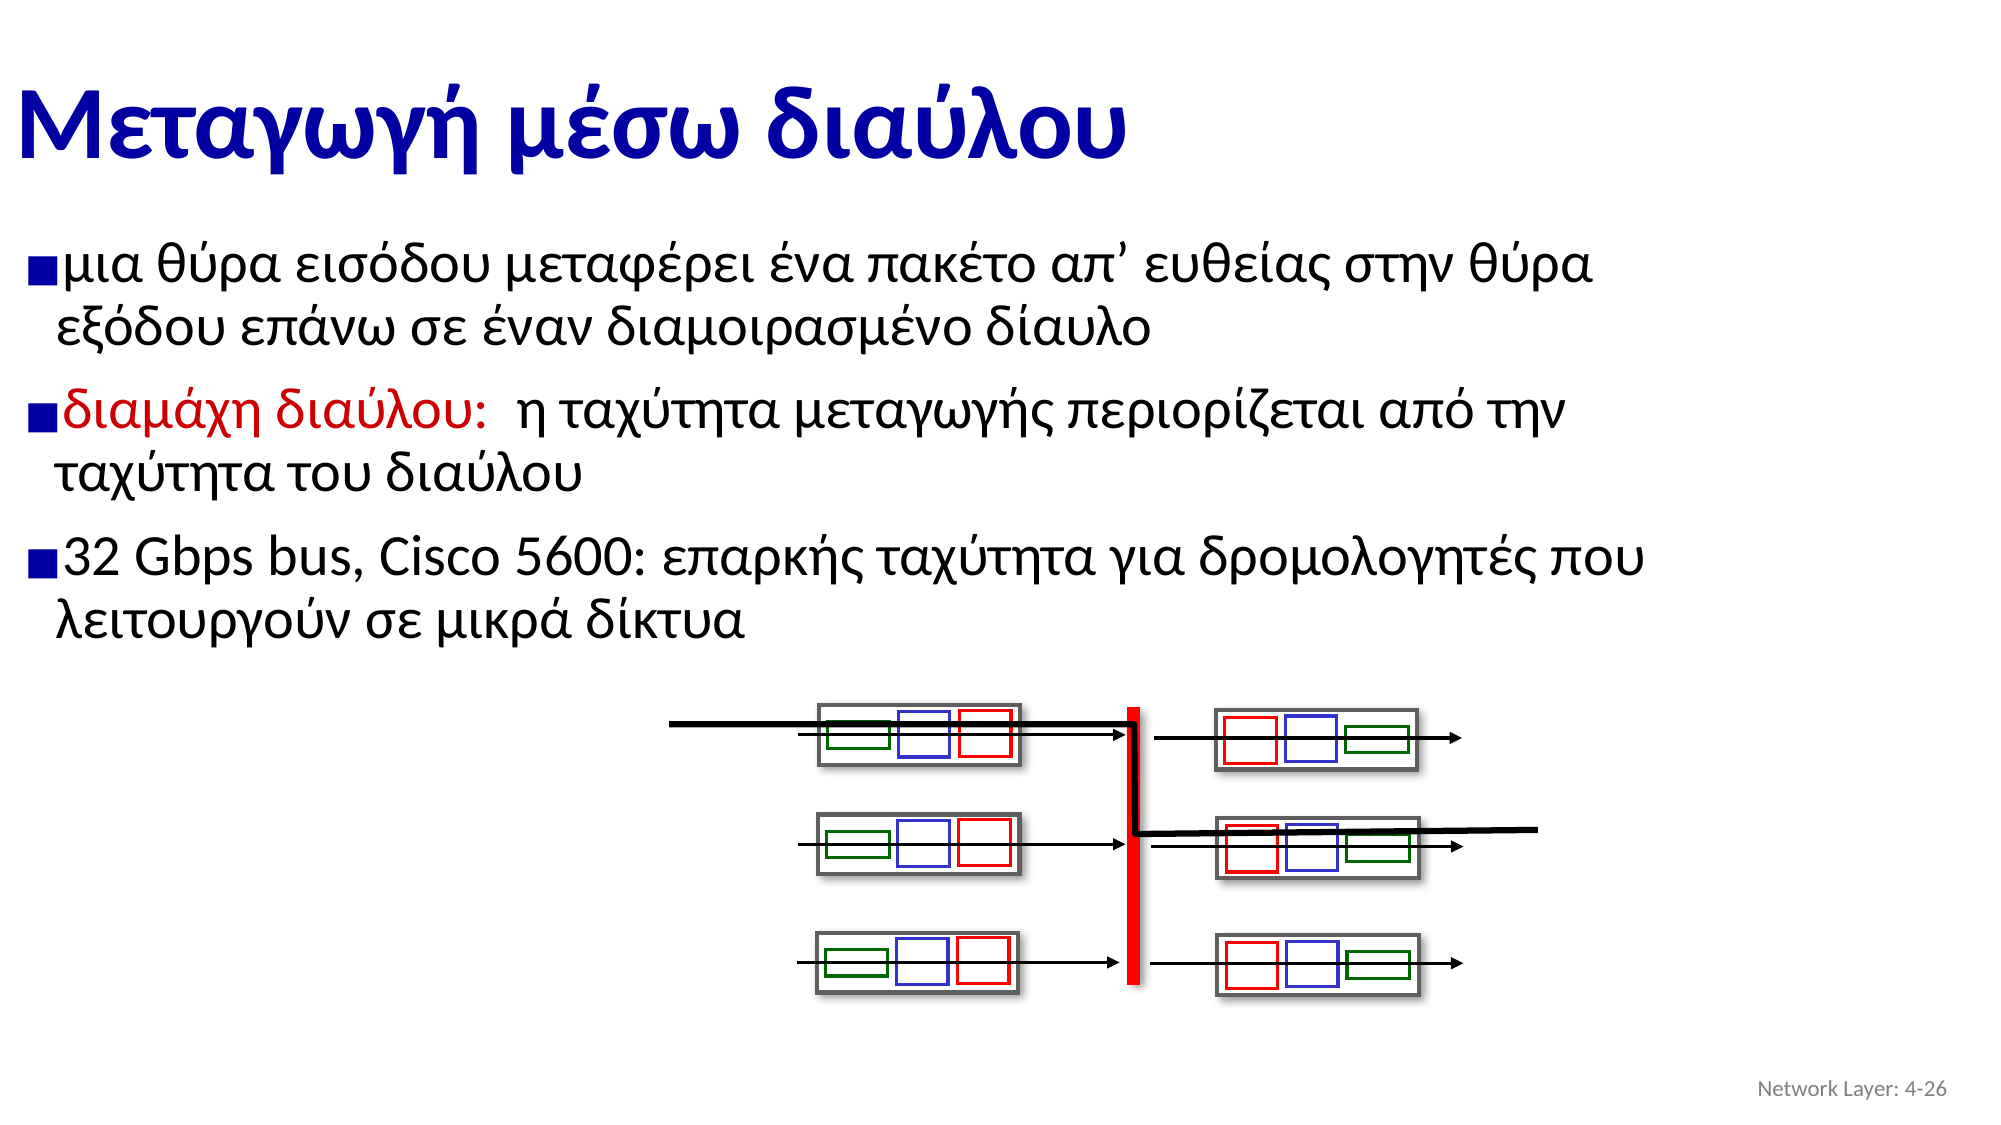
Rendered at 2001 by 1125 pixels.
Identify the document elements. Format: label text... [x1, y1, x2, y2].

title Μεταγωγή μέσω διαύλου [0, 51, 1725, 199]
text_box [668, 704, 1539, 996]
list μια θύρα εισόδου μεταφέρει ένα πακέτο απ’ ευθείας στην θύρα εξόδου επάνω σε έναν διαμοιρασμένο δίαυλο διαμάχη διαύλου: η ταχύτητα μεταγωγής περιορίζεται από την ταχύτητα του διαύλου 32 Gbps bus, Cisco 5600: επαρκής ταχύτητα για δρομολογητές που λειτουργούν σε μικρά δίκτυα [0, 224, 1718, 679]
slide_number Network Layer: 4-‹#› [1512, 1056, 1963, 1117]
